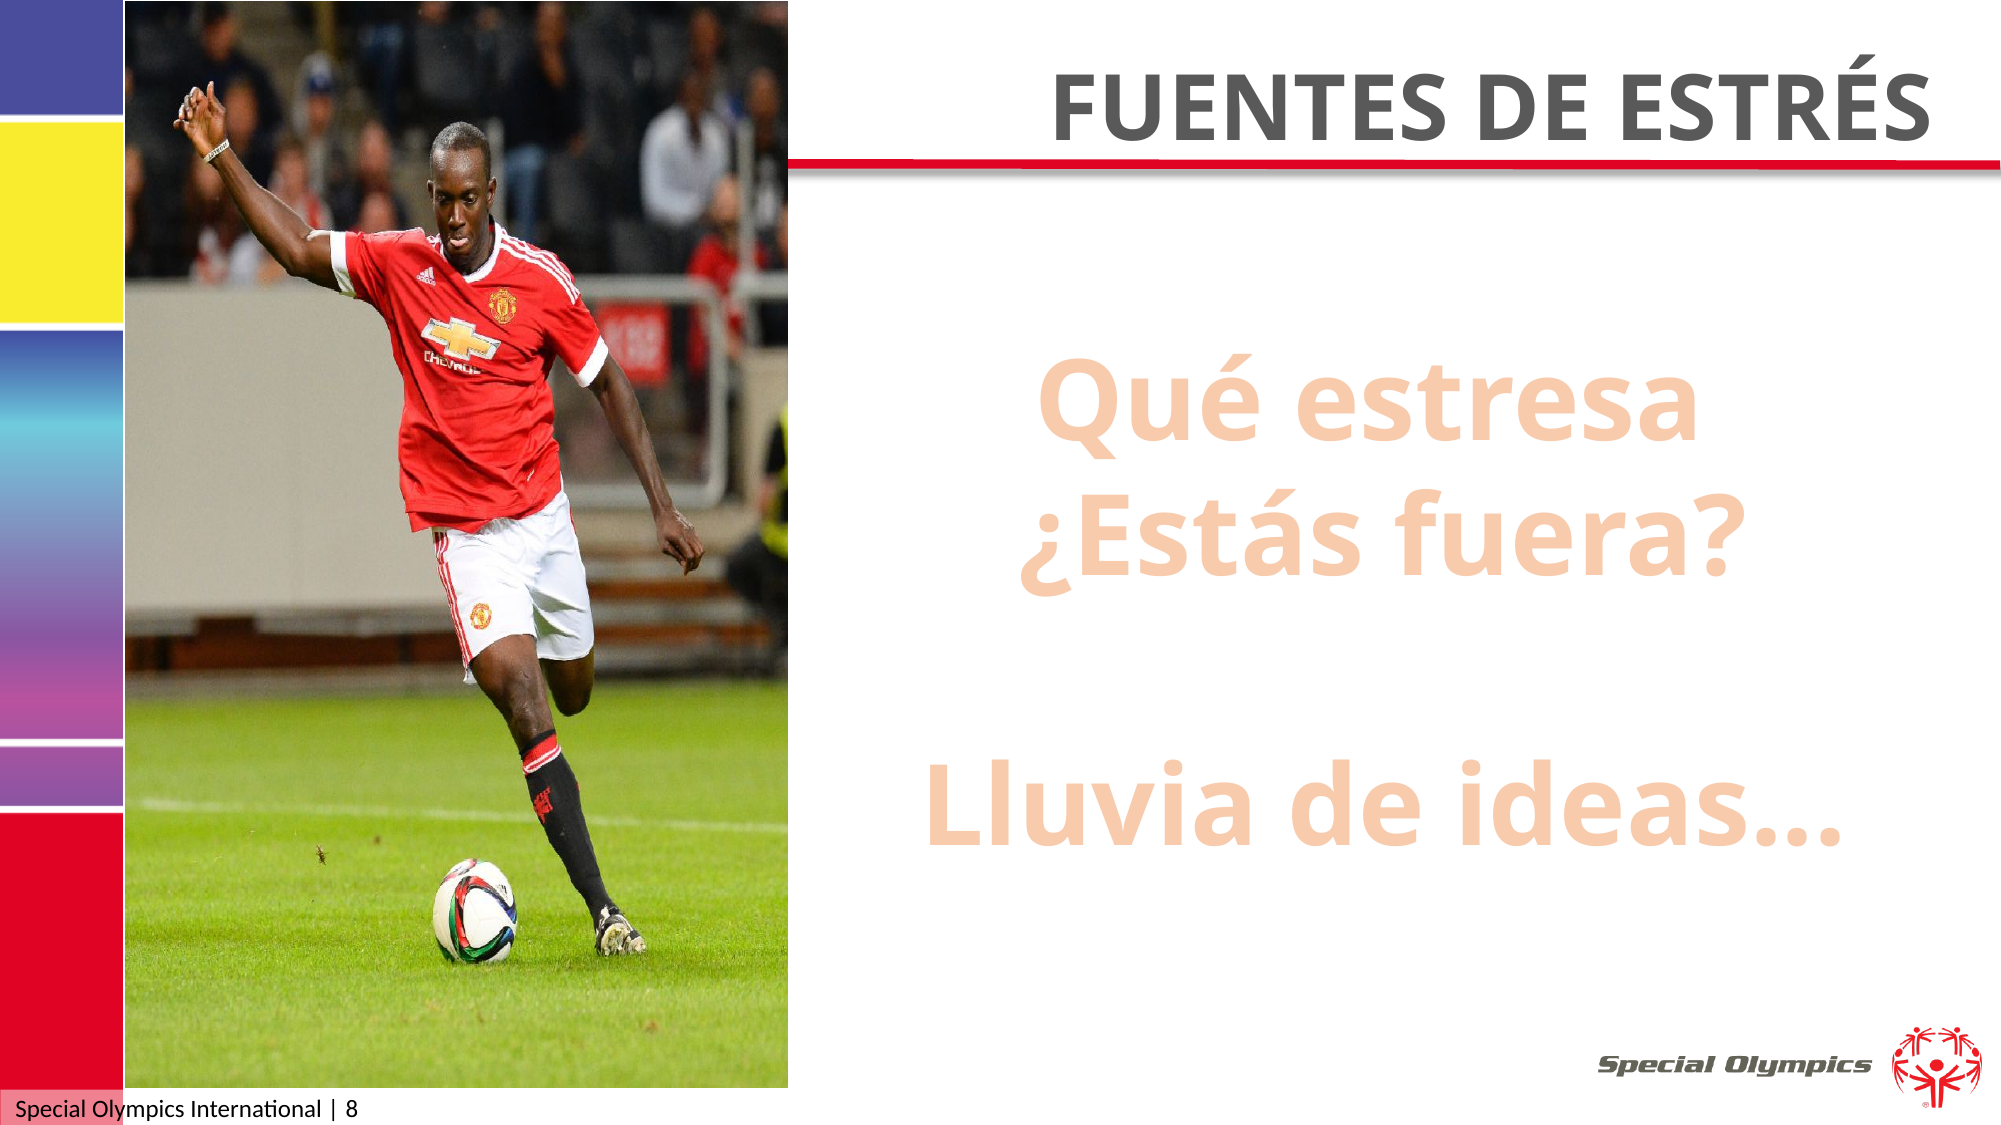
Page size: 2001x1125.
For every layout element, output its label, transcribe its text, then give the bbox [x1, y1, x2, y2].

title Fuentes de estrés [788, 1, 1949, 220]
picture [0, 0, 123, 1089]
text_box Qué estresa ¿Estás fuera? Lluvia de ideas... [843, 319, 1924, 875]
picture [125, 1, 788, 1088]
